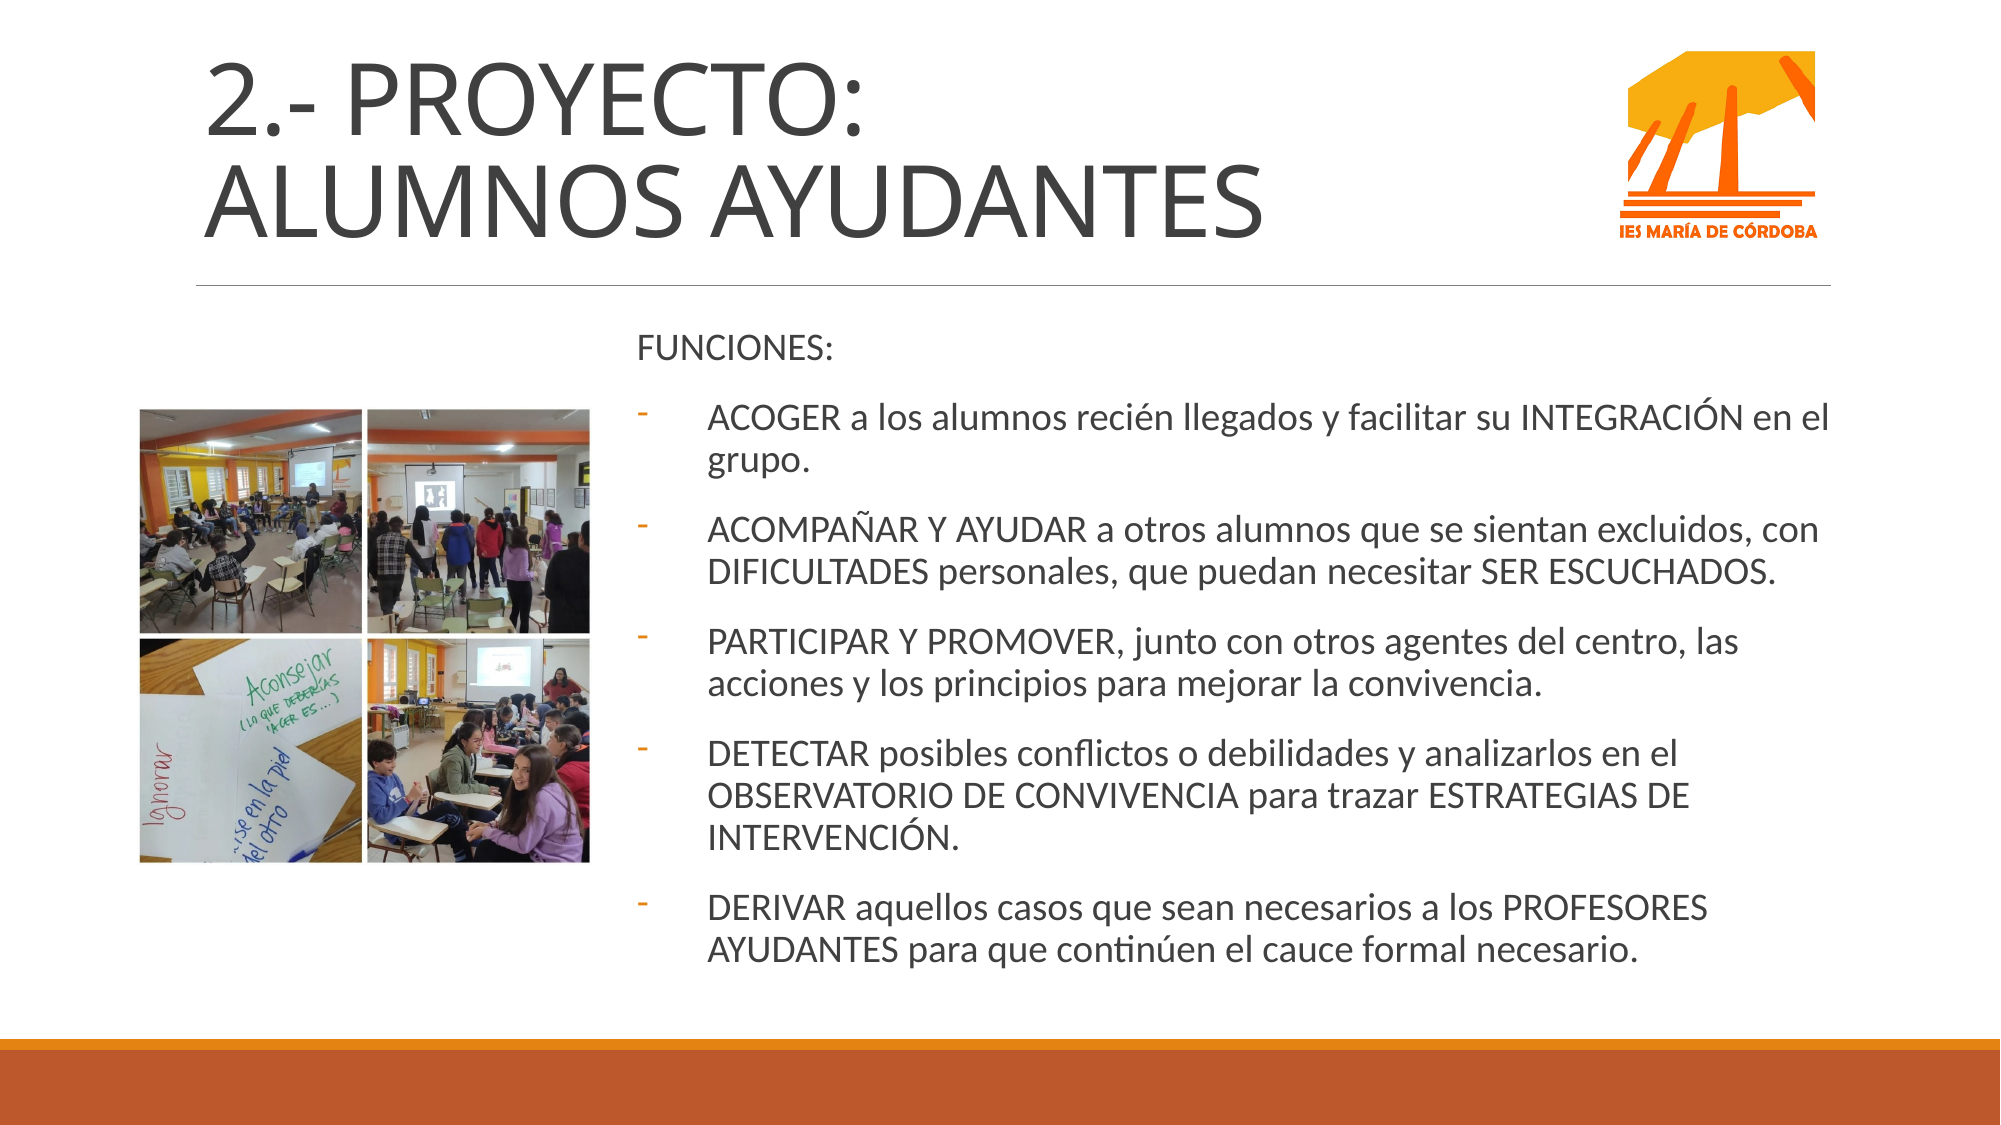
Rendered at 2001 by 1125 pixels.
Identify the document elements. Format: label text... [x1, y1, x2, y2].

text_box 2.- PROYECTO: ALUMNOS AYUDANTES [189, 27, 1840, 266]
picture [1612, 34, 1831, 253]
list FUNCIONES: ACOGER a los alumnos recién llegados y facilitar su INTEGRACIÓN en el grupo. ACOMPAÑAR Y AYUDAR a otros alumnos que se sientan excluidos, con DIFICULTADES personales, que puedan necesitar SER ESCUCHADOS. PARTICIPAR Y PROMOVER, junto con otros agentes del centro, las acciones y los principios para mejorar la convivencia. DETECTAR posibles conflictos o debilidades y analizarlos en el OBSERVATORIO DE CONVIVENCIA para trazar ESTRATEGIAS DE INTERVENCIÓN. DERIVAR aquellos casos que sean necesarios a los PROFESORES AYUDANTES para que continúen el cauce formal necesario. [621, 319, 1863, 1015]
picture [136, 407, 593, 865]
